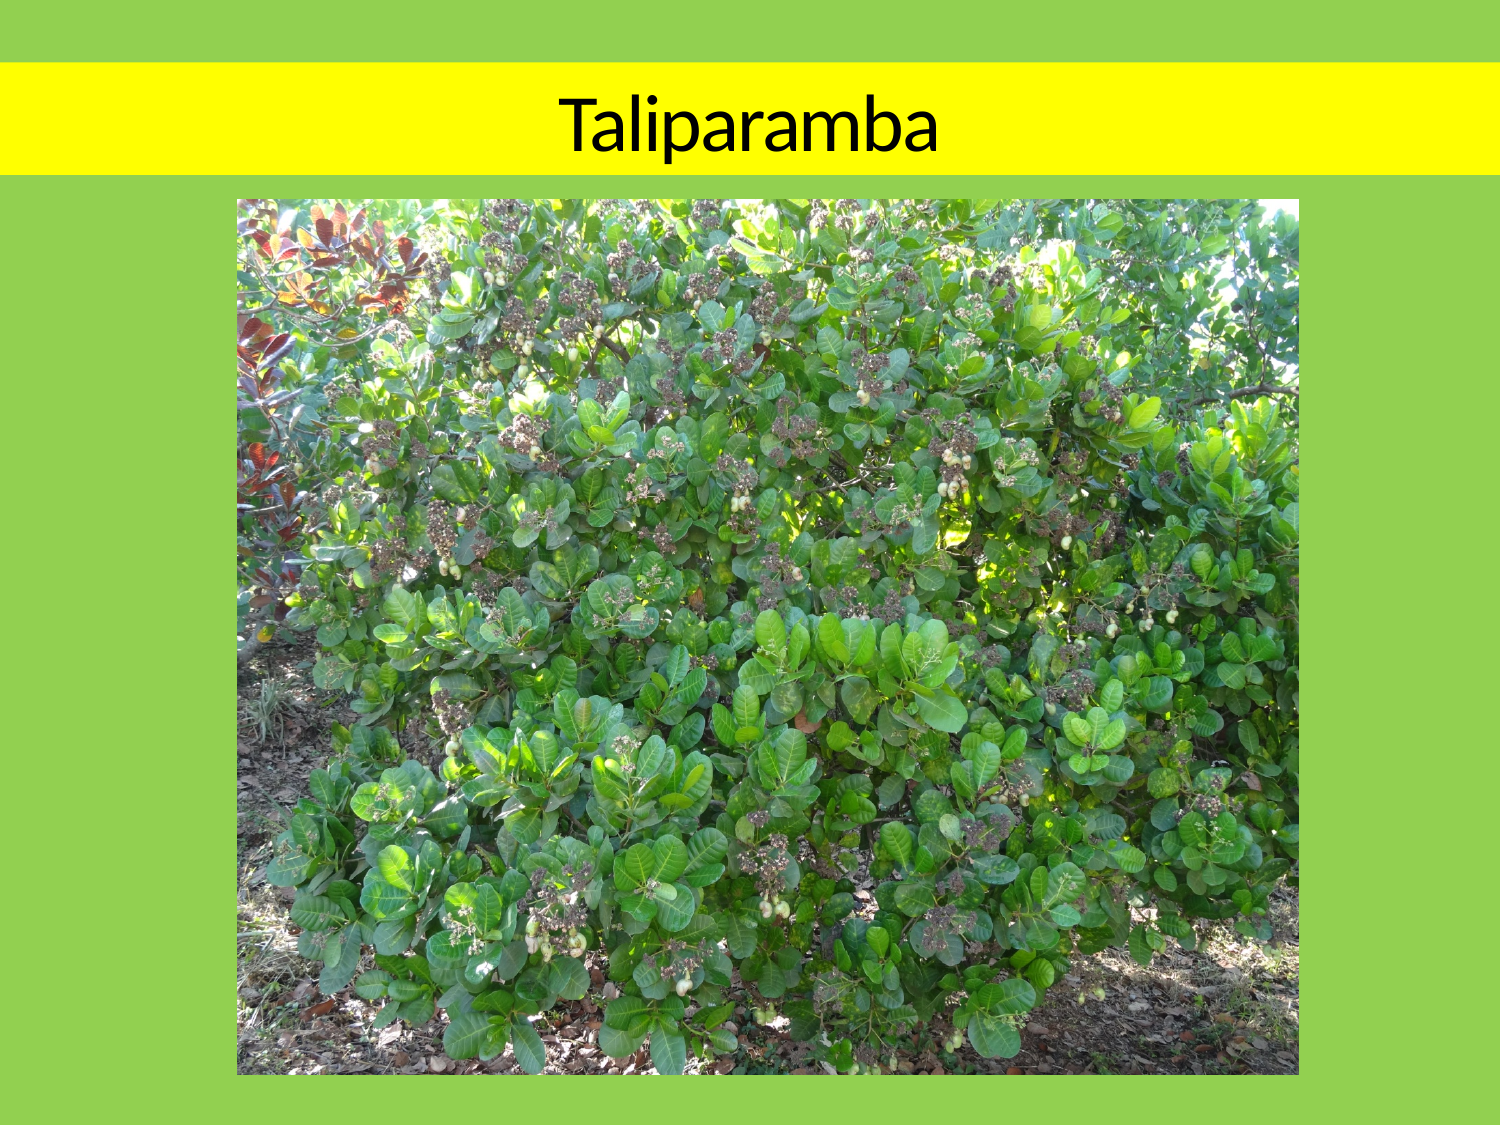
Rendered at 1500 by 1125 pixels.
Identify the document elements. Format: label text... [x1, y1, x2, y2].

title Taliparamba [0, 62, 1500, 175]
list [240, 202, 1297, 1074]
